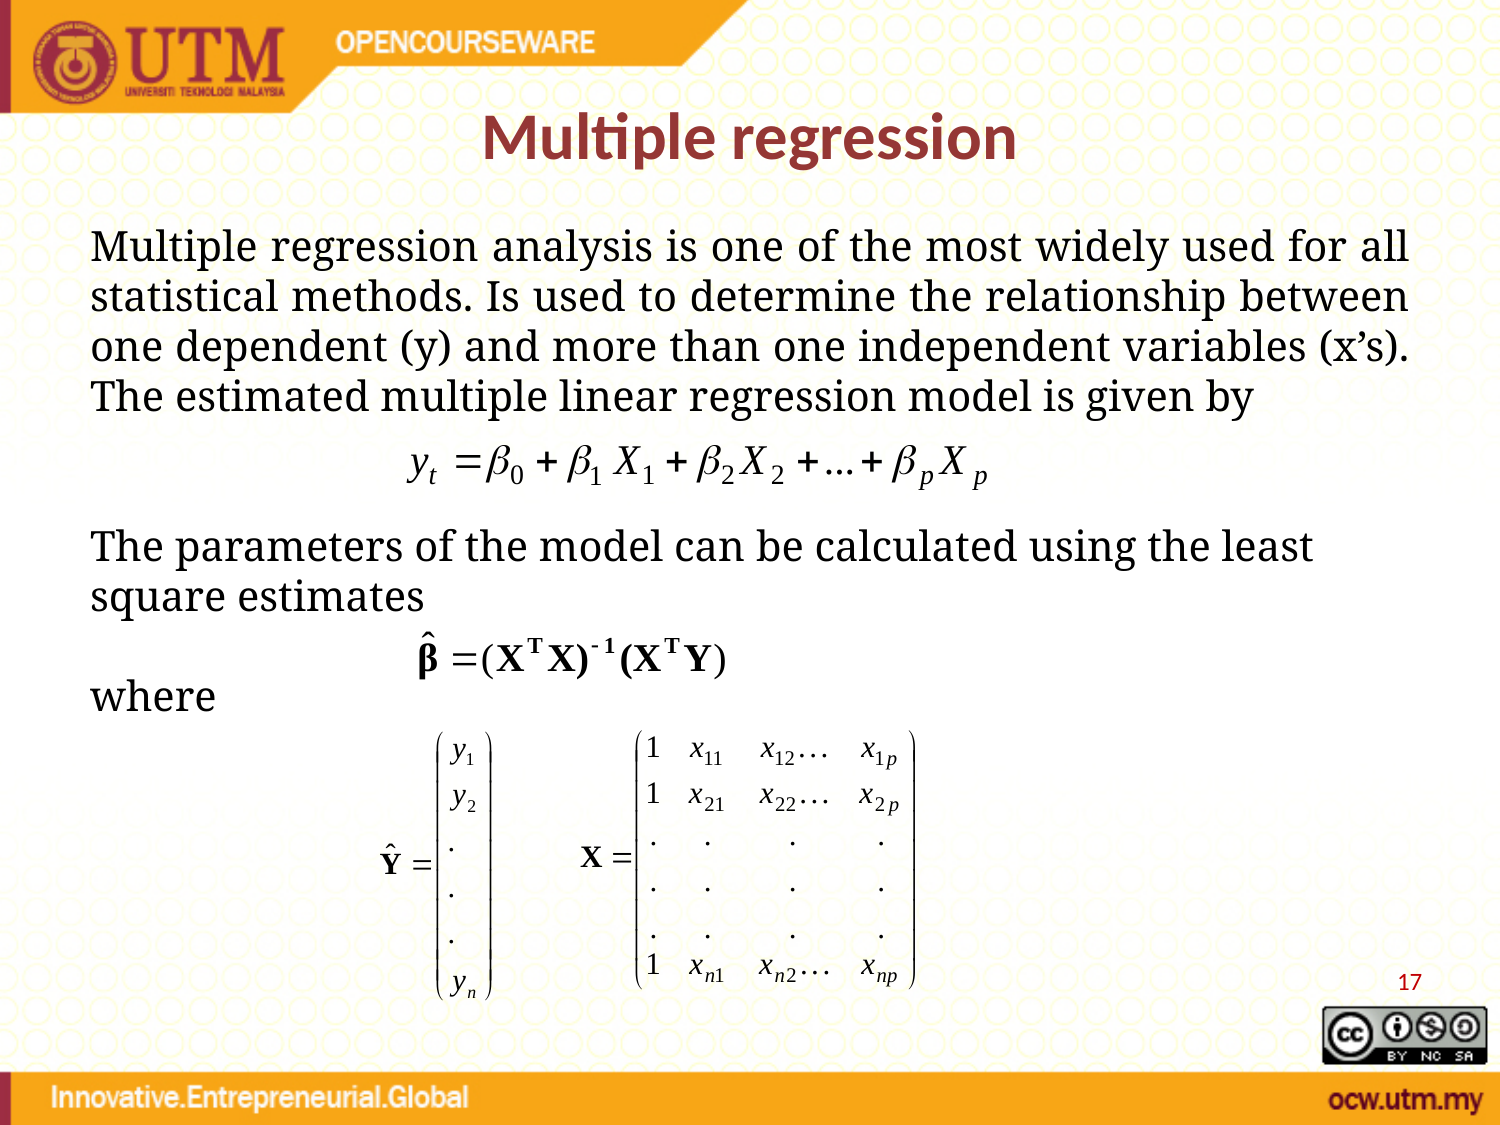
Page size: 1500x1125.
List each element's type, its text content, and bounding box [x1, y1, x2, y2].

picture [0, 1, 1500, 1125]
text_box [574, 724, 926, 996]
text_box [399, 424, 995, 500]
slide_number 17 [1087, 950, 1438, 1010]
title Multiple regression [74, 112, 1426, 212]
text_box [374, 724, 501, 1008]
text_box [412, 624, 736, 688]
list Multiple regression analysis is one of the most widely used for all statistical methods. Is used to determine the relationship between one dependent (y) and more than one independent variables (x’s). The estimated multiple linear regression model is given by The parameters of the model can be calculated using the least square estimates where [74, 212, 1426, 1006]
